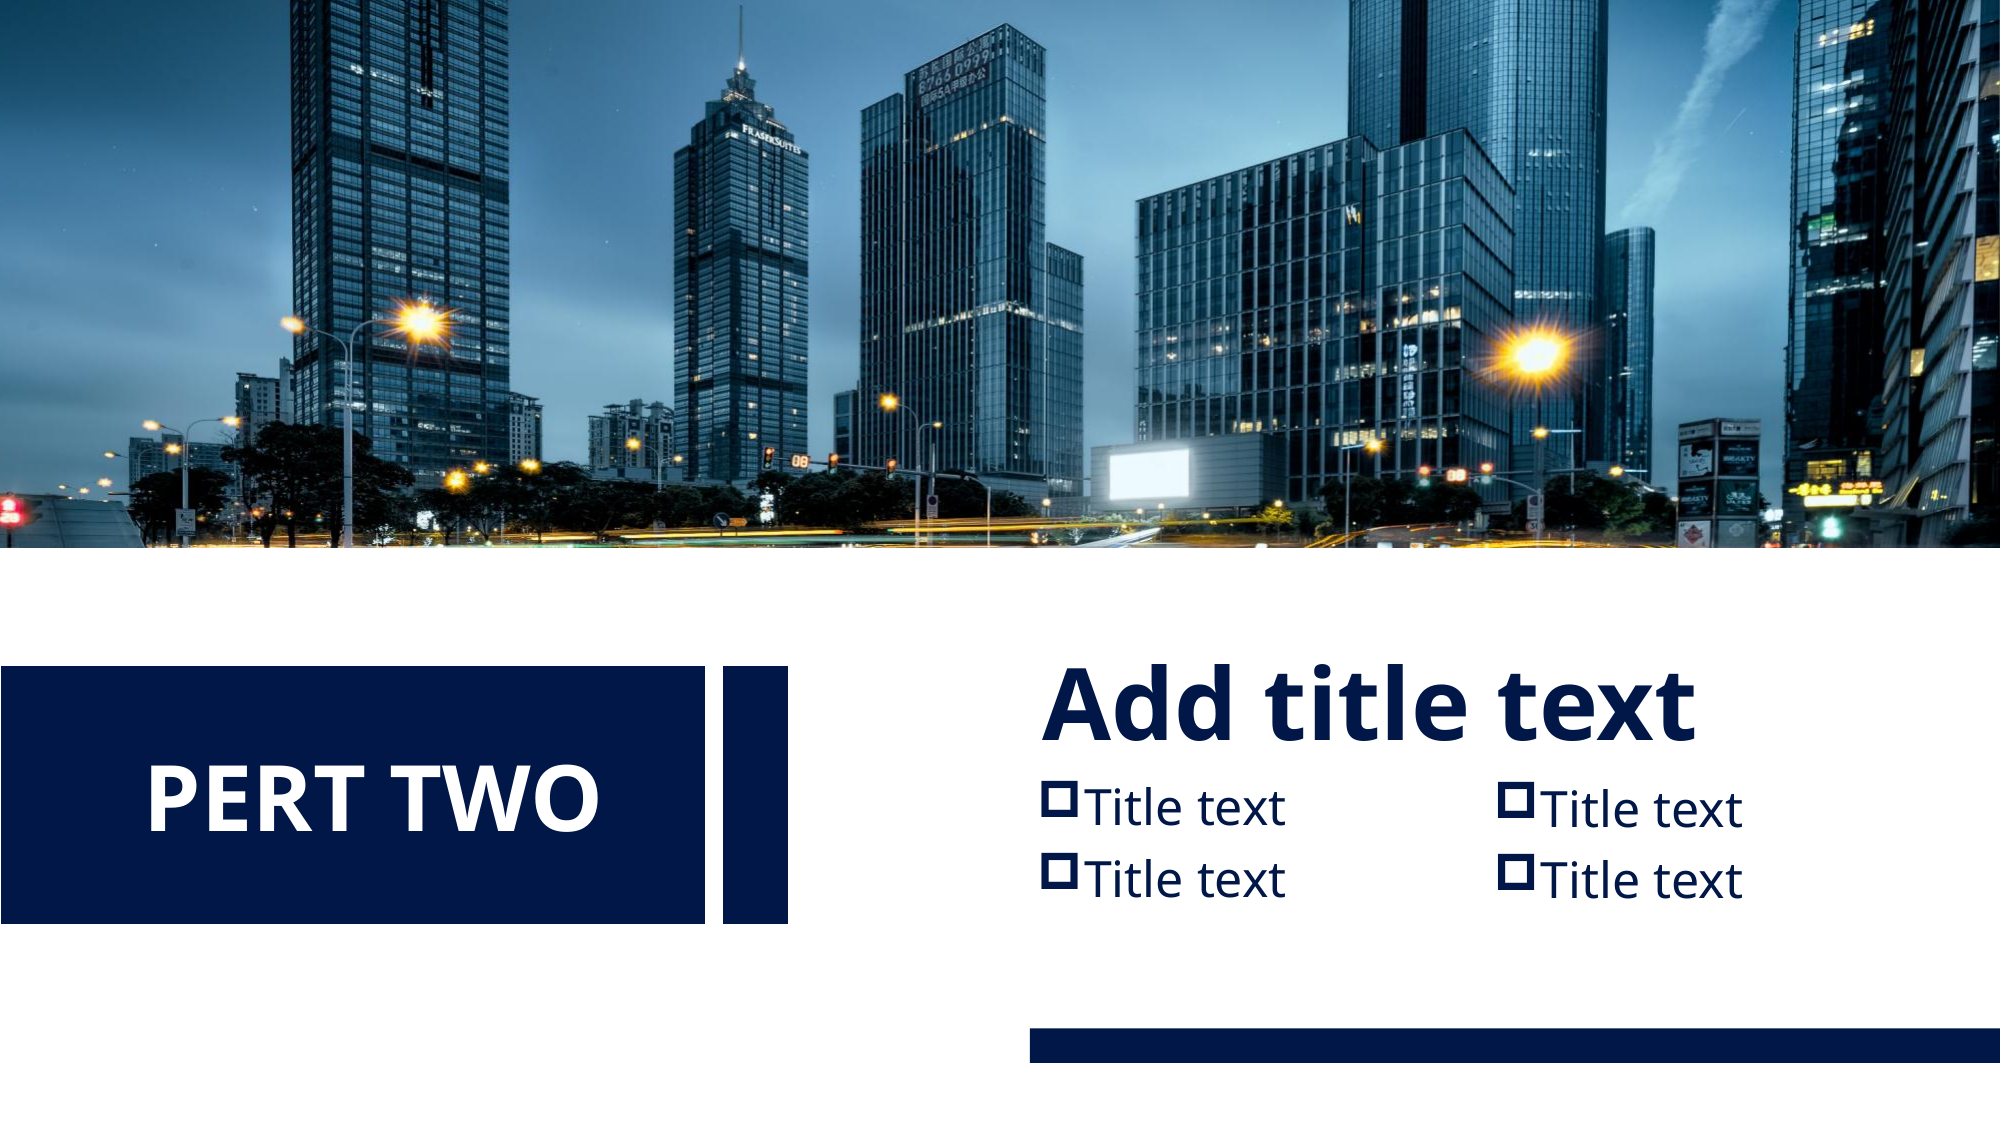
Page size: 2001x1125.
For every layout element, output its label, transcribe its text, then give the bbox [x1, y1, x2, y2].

text_box [1029, 1027, 2000, 1064]
text_box Title text [1022, 768, 1303, 839]
text_box Title text [1478, 769, 1759, 841]
text_box Title text [1478, 841, 1759, 917]
text_box PERT TWO [128, 732, 620, 858]
text_box Title text [1022, 839, 1303, 915]
text_box [0, 664, 707, 926]
text_box Add title text [1027, 633, 1714, 769]
text_box [721, 664, 790, 926]
picture [0, 0, 2000, 548]
